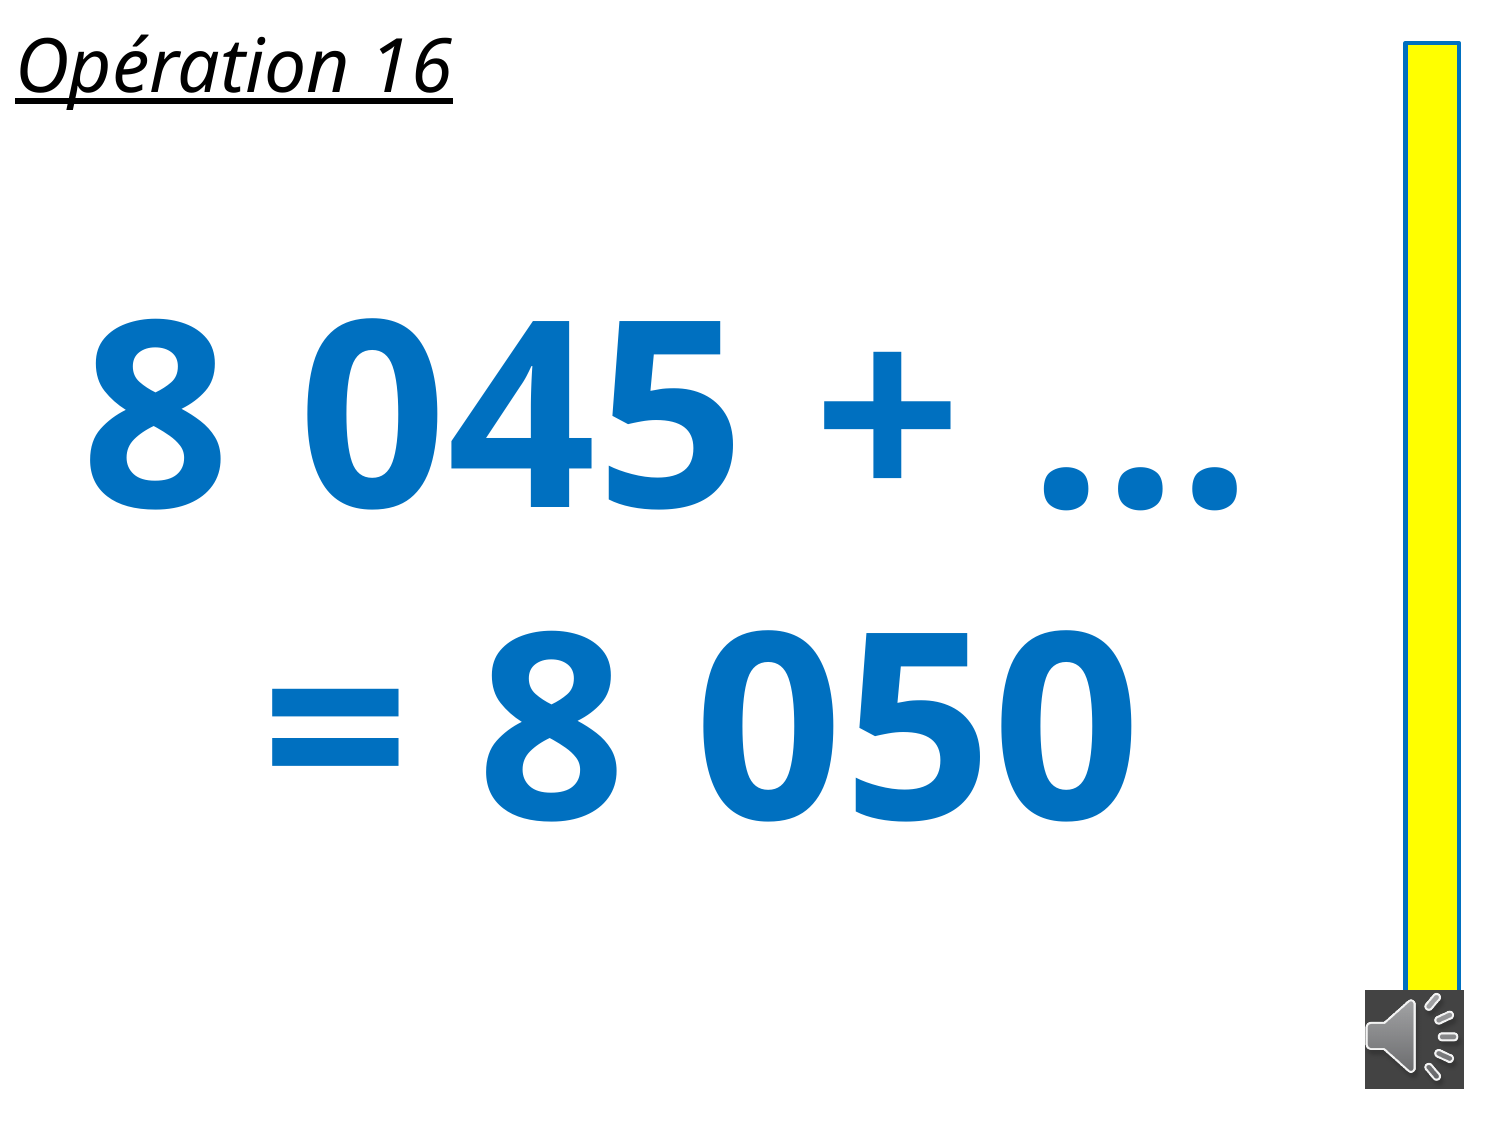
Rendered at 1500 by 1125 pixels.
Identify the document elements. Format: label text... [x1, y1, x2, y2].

text_box 8 045 + … = 8 050 [0, 239, 1403, 880]
text_box [1403, 41, 1461, 987]
picture [1364, 989, 1465, 1090]
title Opération 16 [0, 0, 502, 126]
